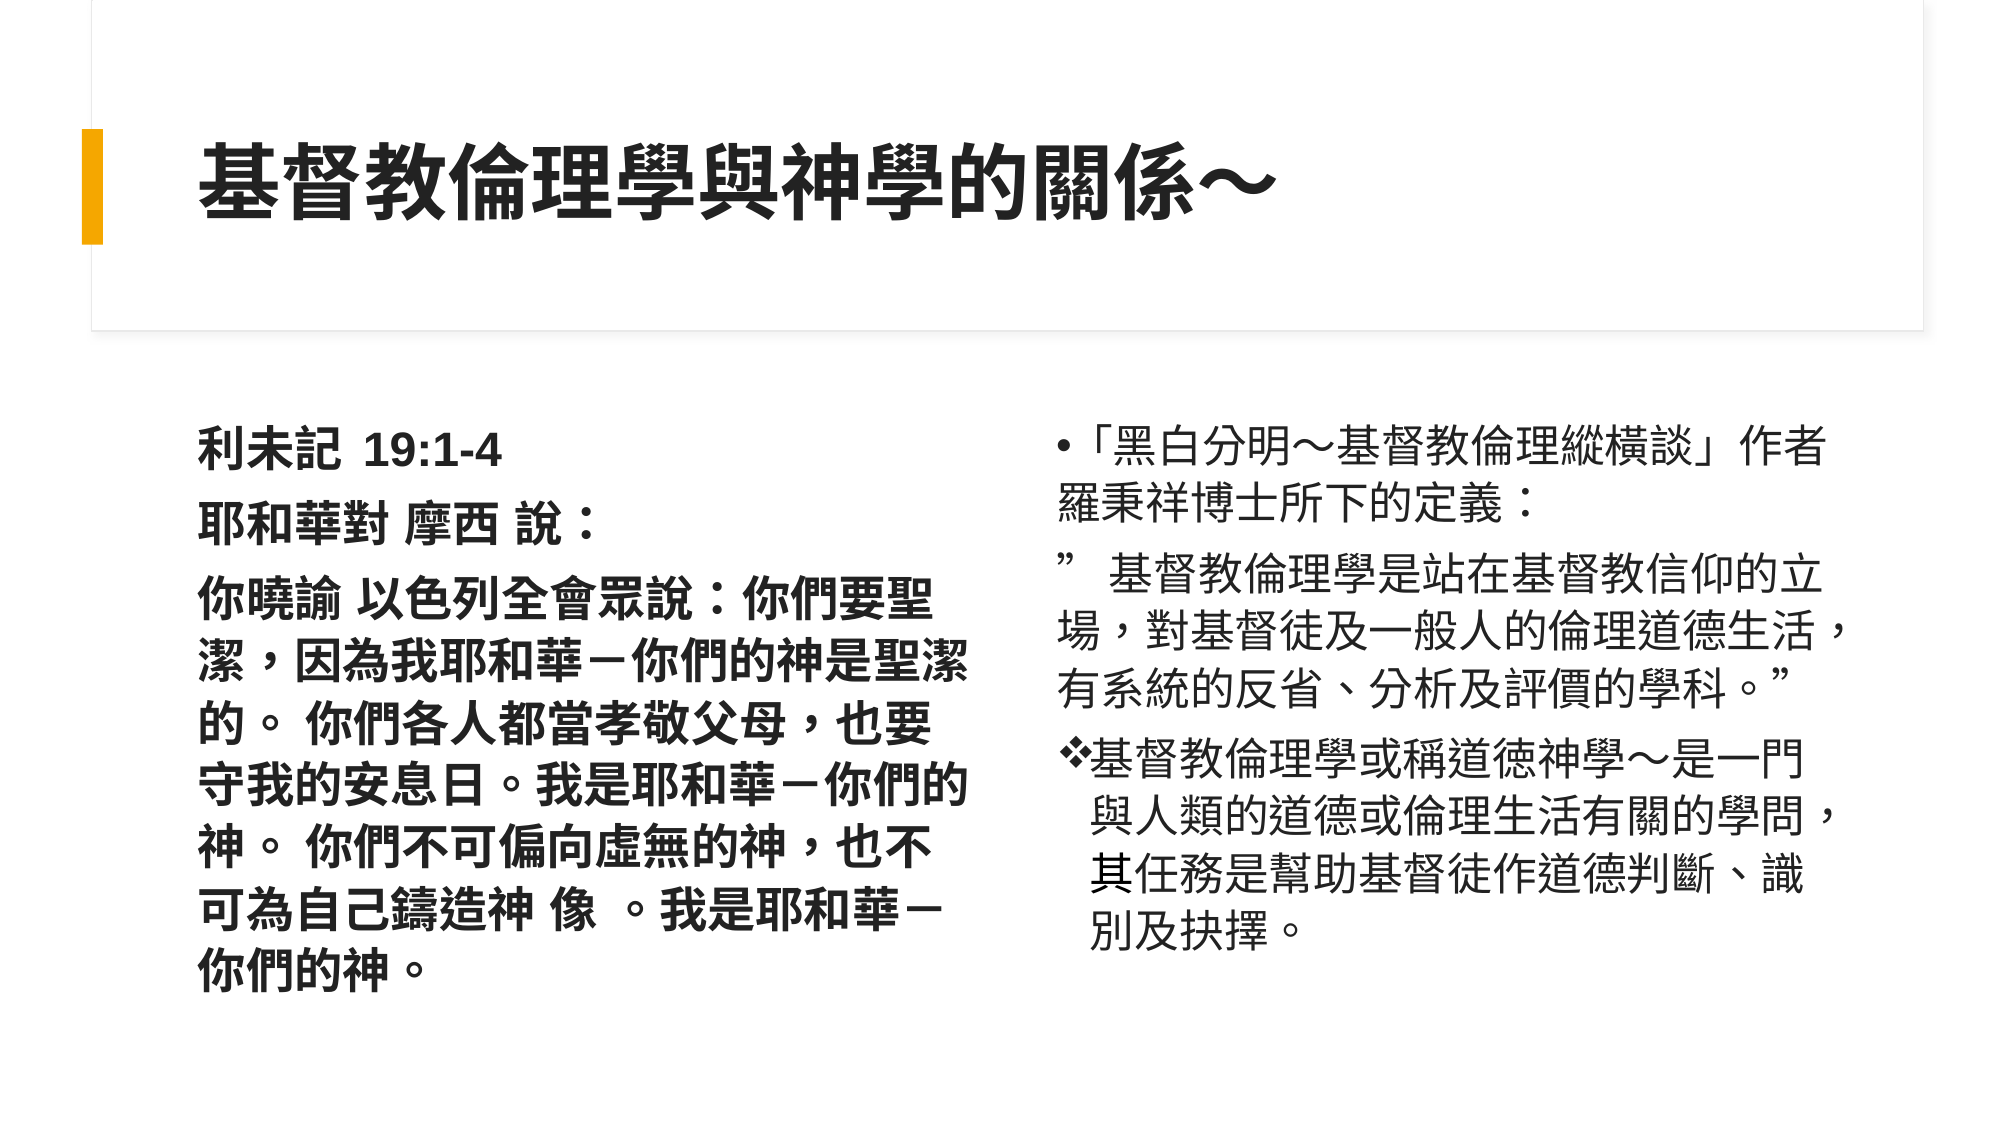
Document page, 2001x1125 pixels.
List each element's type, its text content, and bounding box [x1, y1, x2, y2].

list 「黑白分明～基督教倫理縱橫談」作者羅秉祥博士所下的定義： ”基督教倫理學是站在基督教信仰的立場，對基督徒及一般人的倫理道德生活，有系統的反省、分析及評價的學科。” 基督教倫理學或稱道徳神學～是一門與人類的道德或倫理生活有關的學問，其任務是幫助基督徒作道德判斷、識別及抉擇。 [1041, 406, 1851, 1013]
list 利未記 19:1-4 耶和華對 摩西 說： 你曉諭 以色列全會眾說：你們要聖潔，因為我耶和華－你們的神是聖潔的。 你們各人都當孝敬父母，也要守我的安息日。我是耶和華－你們的神。 你們不可偏向虛無的神，也不可為自己鑄造神 像 。我是耶和華－你們的神。 [183, 406, 993, 1013]
title 基督教倫理學與神學的關係～ [183, 90, 1851, 284]
